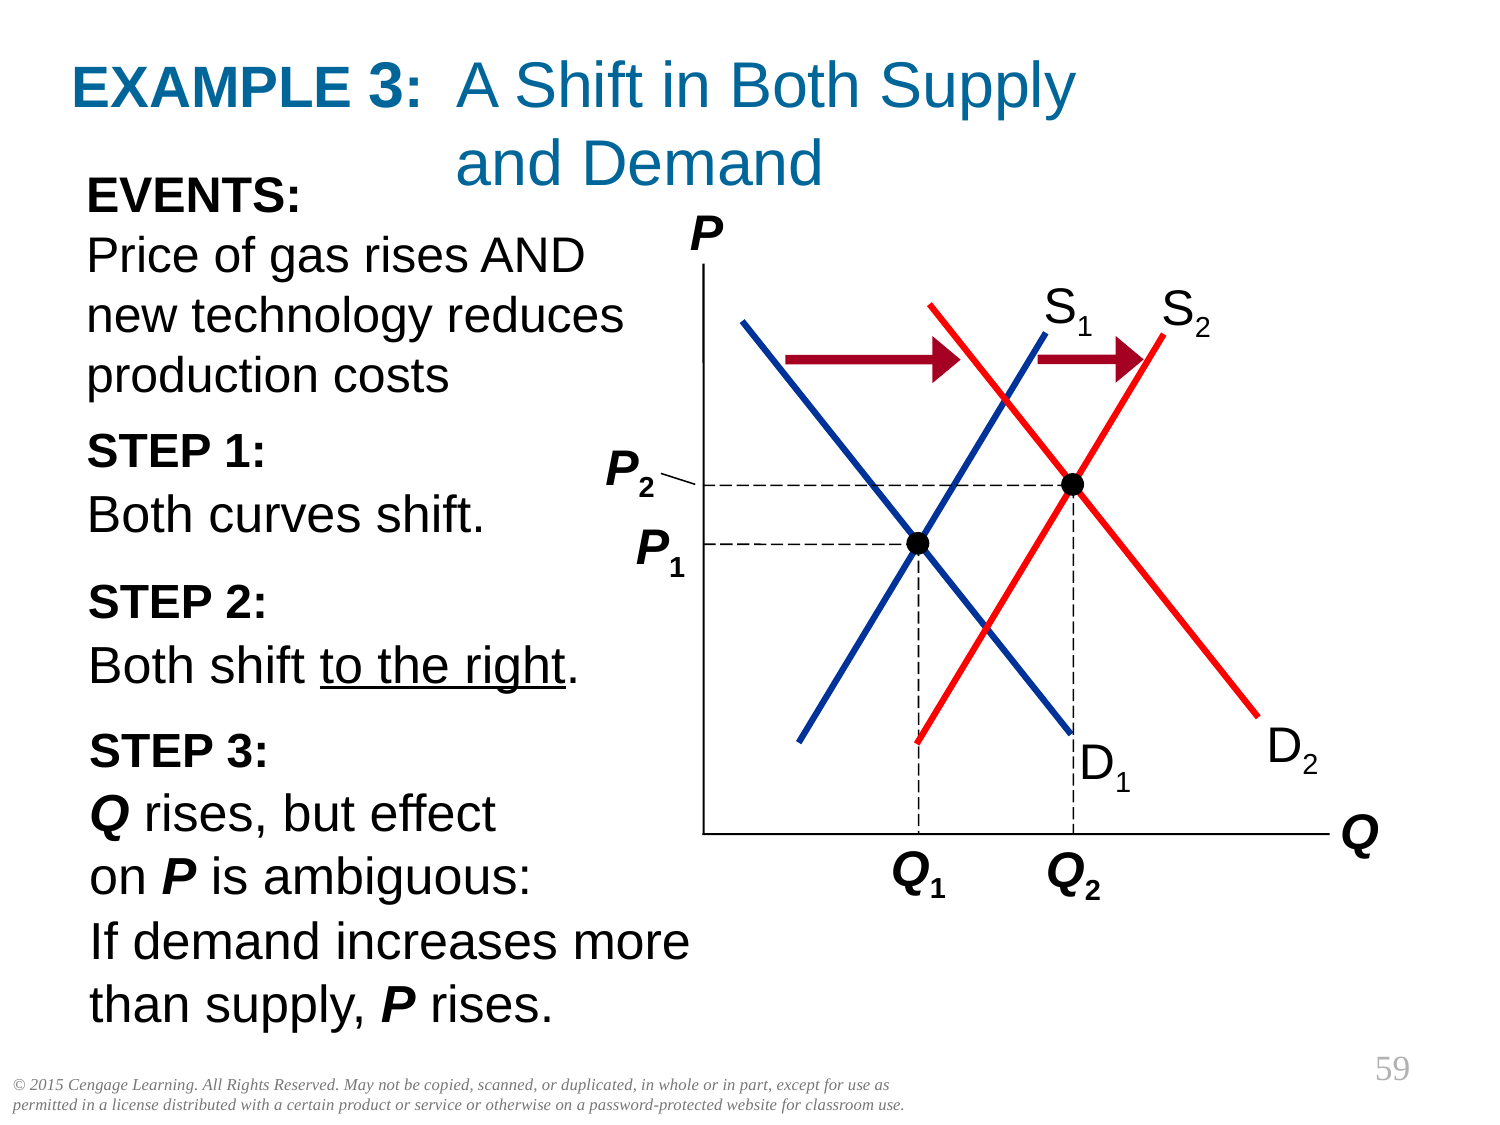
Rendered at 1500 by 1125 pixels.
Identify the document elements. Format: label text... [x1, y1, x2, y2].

text_box STEP 1: Both curves shift. [71, 412, 612, 550]
list EVENTS: Price of gas rises AND new technology reduces production costs [71, 154, 681, 425]
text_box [589, 435, 1114, 899]
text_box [929, 303, 1338, 781]
text_box STEP 3: Q rises, but effect on P is ambiguous: If demand increases more than supply, P rises. [74, 712, 790, 1055]
text_box STEP 2: Both shift to the right. [73, 563, 584, 725]
title EXAMPLE 3: A Shift in Both Supply and Demand [56, 26, 1427, 214]
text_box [1119, 789, 1151, 798]
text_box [798, 266, 917, 433]
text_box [741, 320, 793, 433]
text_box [916, 267, 1235, 433]
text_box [671, 193, 1398, 869]
